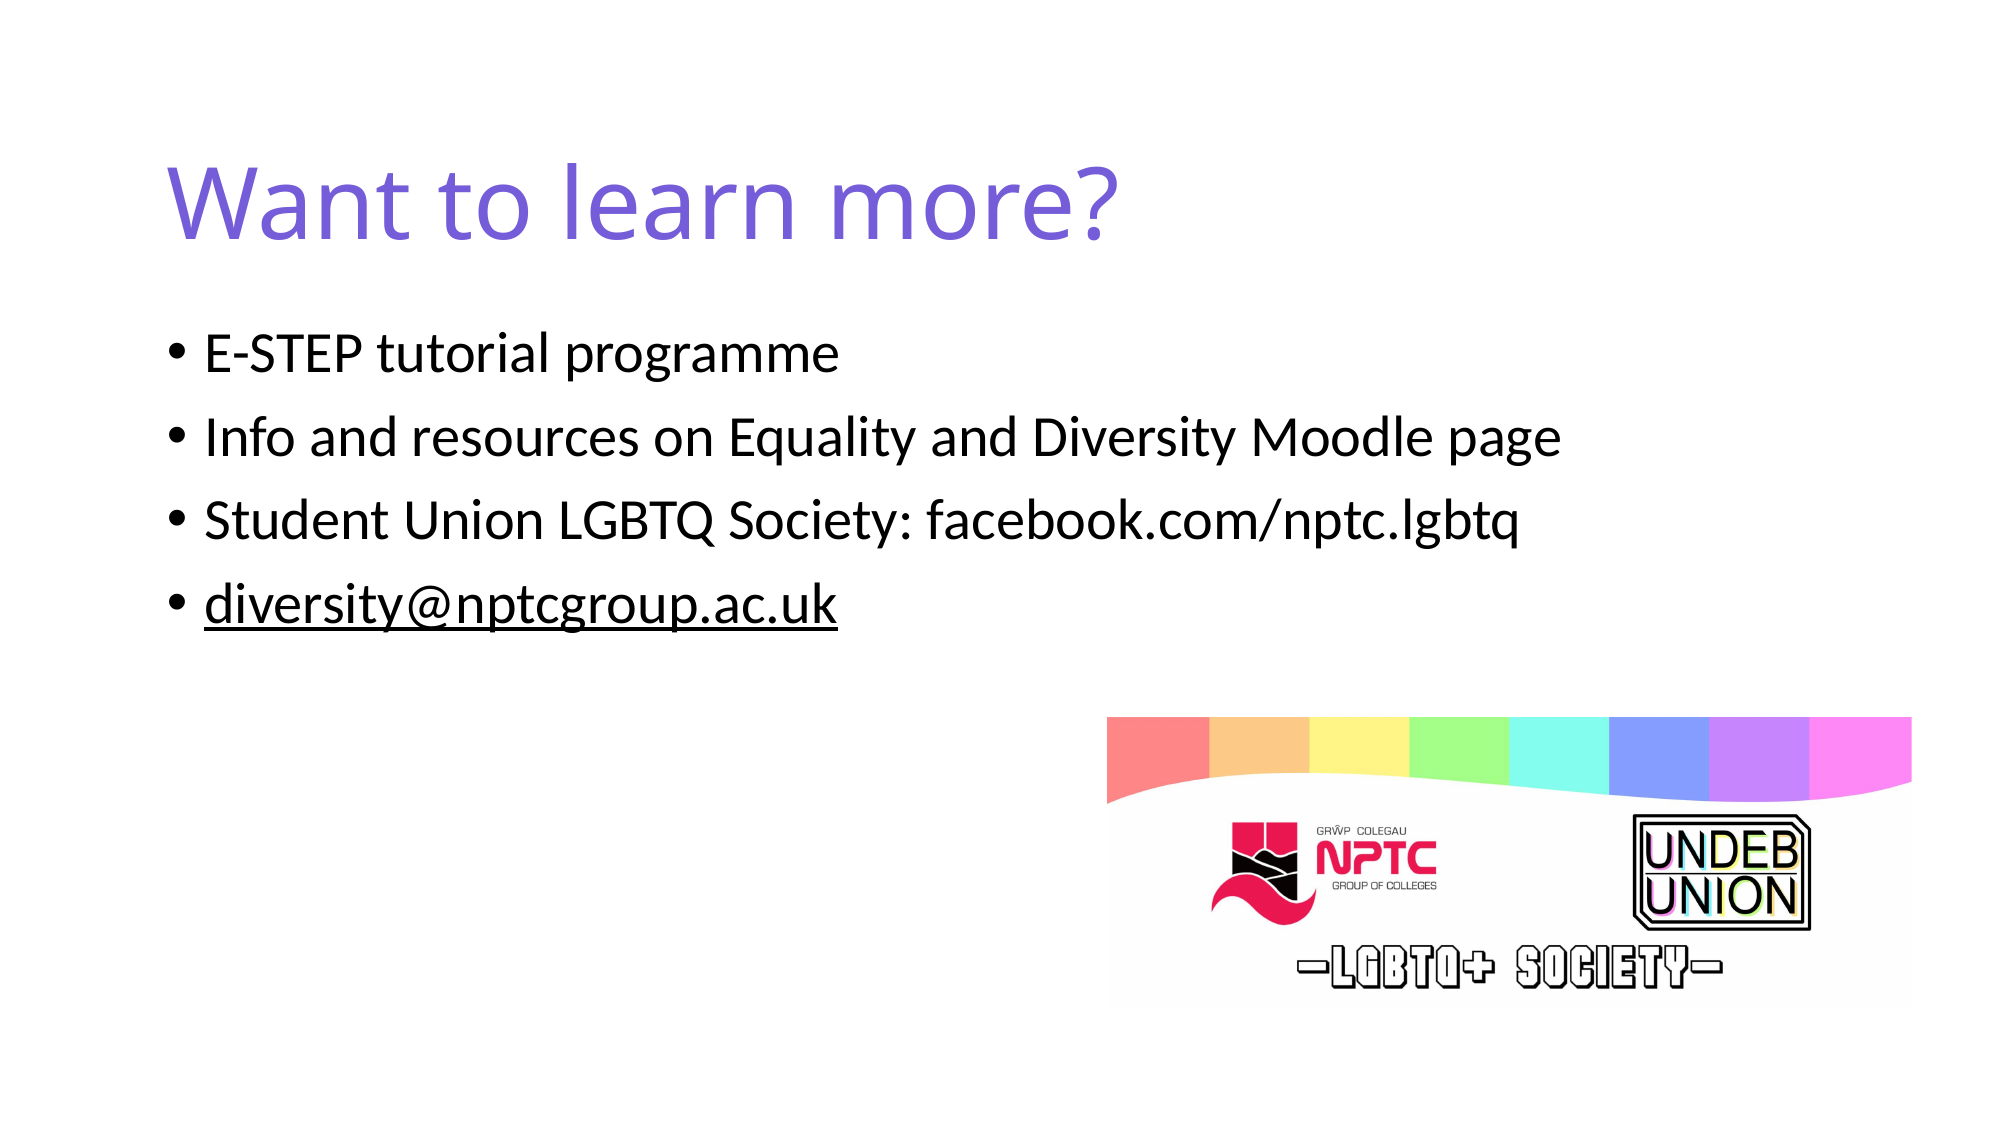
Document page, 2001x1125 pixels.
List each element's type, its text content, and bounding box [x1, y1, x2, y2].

list E-STEP tutorial programme Info and resources on Equality and Diversity Moodle page Student Union LGBTQ Society: facebook.com/nptc.lgbtq diversity@nptcgroup.ac.uk [151, 314, 1877, 949]
picture [1107, 717, 1912, 1009]
title Want to learn more? [151, 98, 1599, 314]
